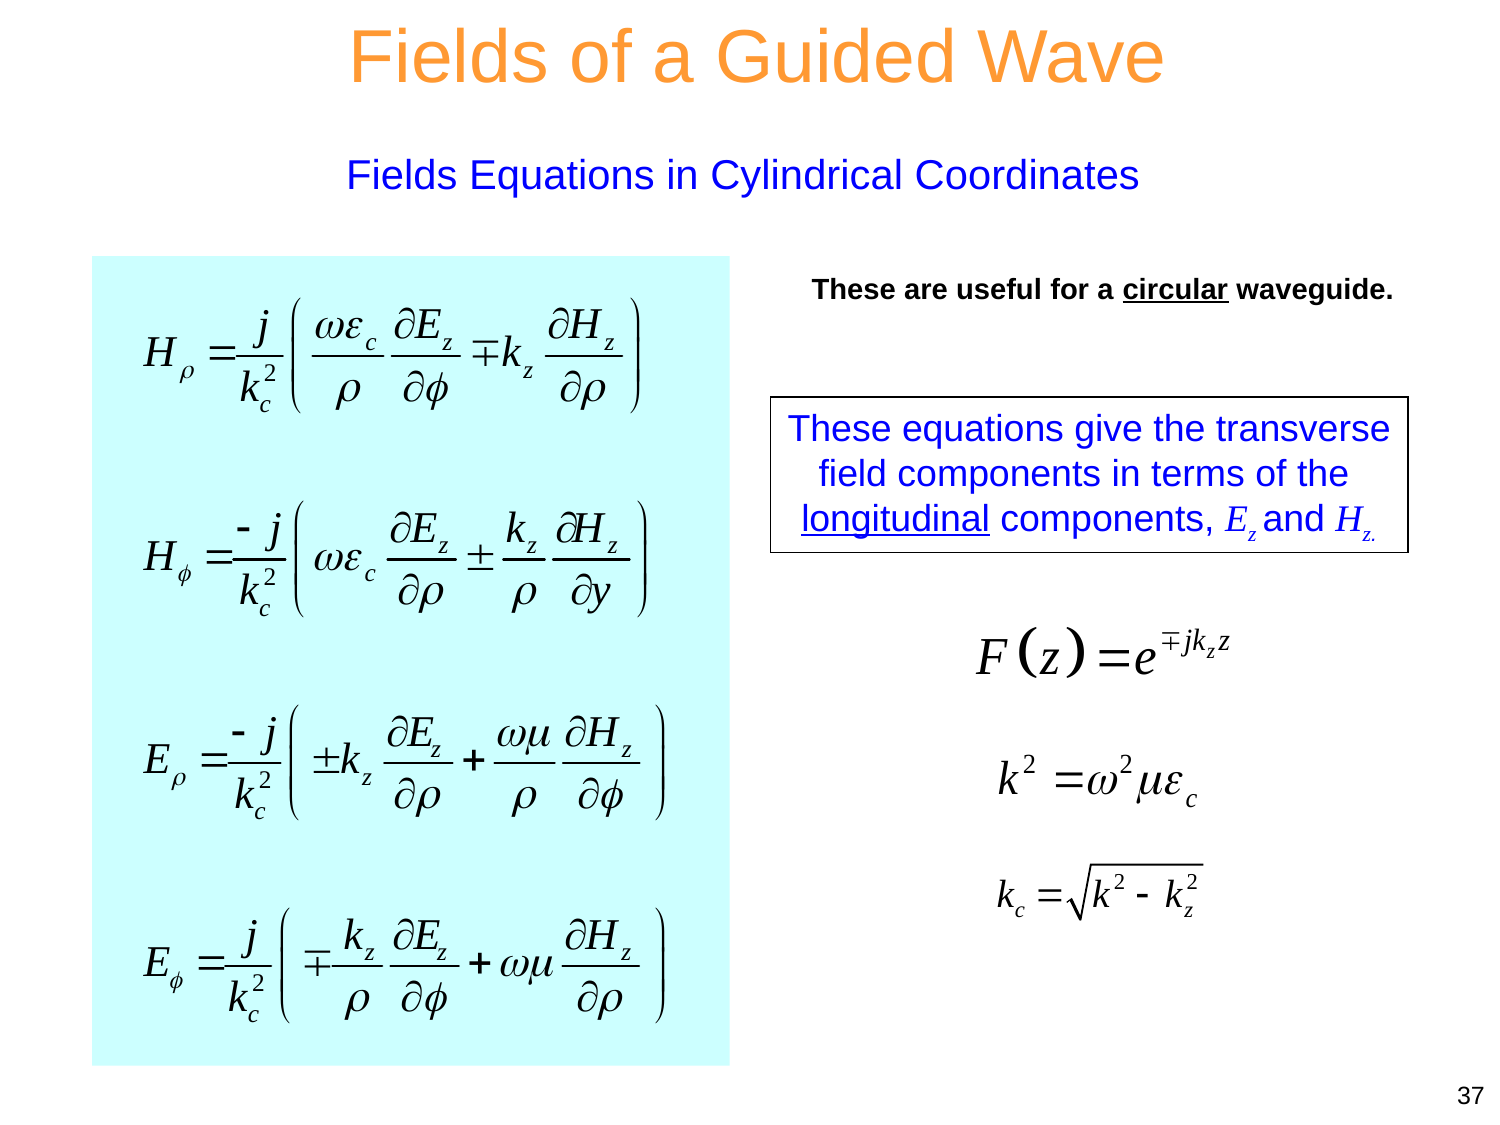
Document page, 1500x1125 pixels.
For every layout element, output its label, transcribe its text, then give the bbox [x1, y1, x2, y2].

text_box [92, 256, 730, 1066]
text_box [990, 854, 1212, 931]
text_box Fields Equations in Cylindrical Coordinates [220, 141, 1267, 206]
text_box These equations give the transverse field components in terms of the longitudinal components, Ez and Hz. [770, 396, 1408, 553]
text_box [966, 616, 1240, 706]
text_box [990, 742, 1205, 819]
text_box Fields of a Guided Wave [118, 0, 1398, 105]
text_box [135, 288, 677, 1032]
text_box These are useful for a circular waveguide. [796, 263, 1409, 313]
slide_number 37 [1149, 1065, 1500, 1125]
